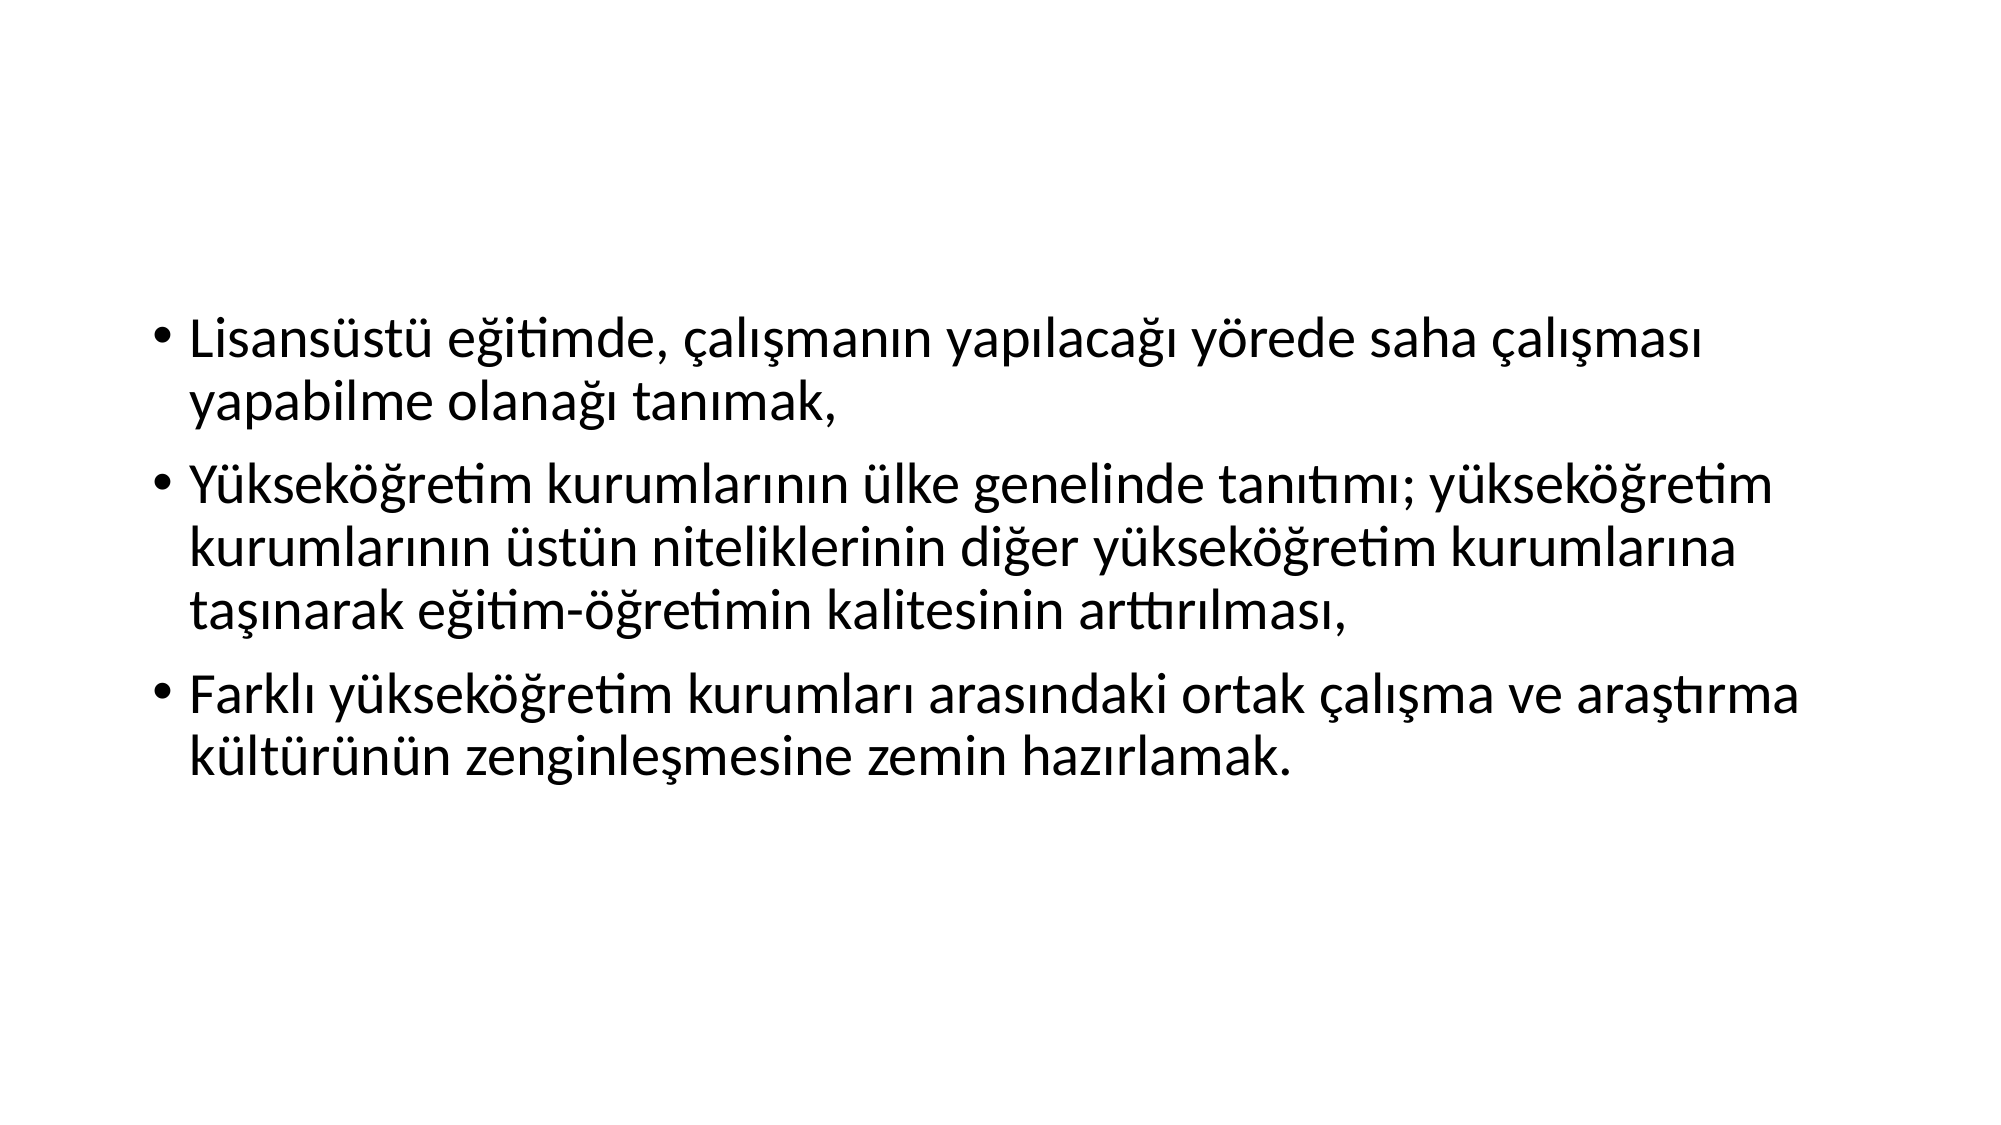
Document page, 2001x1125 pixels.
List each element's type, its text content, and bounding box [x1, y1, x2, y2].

list Lisansüstü eğitimde, çalışmanın yapılacağı yörede saha çalışması yapabilme olanağı tanımak, Yükseköğretim kurumlarının ülke genelinde tanıtımı; yükseköğretim kurumlarının üstün niteliklerinin diğer yükseköğretim kurumlarına taşınarak eğitim-öğretimin kalitesinin arttırılması, Farklı yükseköğretim kurumları arasındaki ortak çalışma ve araştırma kültürünün zenginleşmesine zemin hazırlamak. [137, 299, 1863, 1014]
